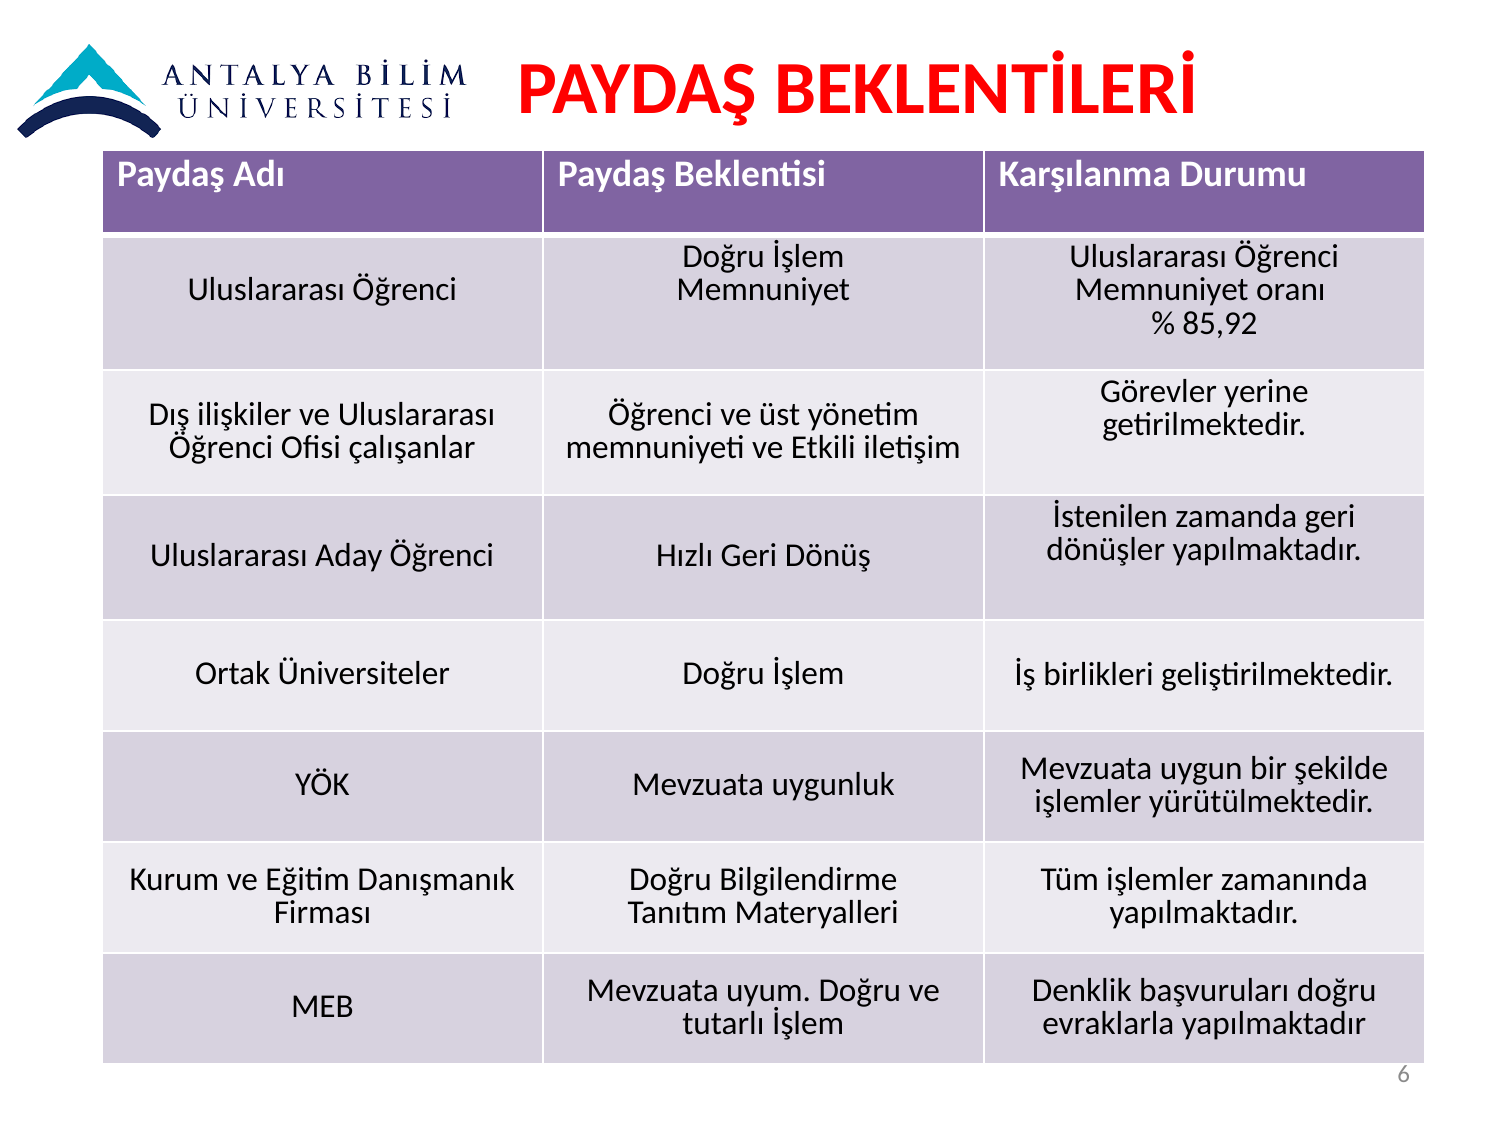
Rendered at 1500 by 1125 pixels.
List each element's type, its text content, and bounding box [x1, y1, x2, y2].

table_cell Tüm işlemler zamanında yapılmaktadır. [985, 823, 1424, 932]
picture [17, 42, 467, 138]
table_header Paydaş Beklentisi [544, 151, 983, 232]
table_cell MEB [103, 934, 542, 1043]
table_cell Mevzuata uyum. Doğru ve tutarlı İşlem [544, 934, 983, 1043]
table_cell İş birlikleri geliştirilmektedir. [985, 601, 1424, 710]
table_cell İstenilen zamanda geri dönüşler yapılmaktadır. [985, 476, 1424, 599]
table_cell Mevzuata uygun bir şekilde işlemler yürütülmektedir. [985, 712, 1424, 821]
table_cell Uluslararası Aday Öğrenci [103, 476, 542, 599]
table_header Karşılanma Durumu [985, 151, 1424, 232]
table_cell YÖK [103, 712, 542, 821]
table_cell Görevler yerine getirilmektedir. [985, 351, 1424, 474]
table_cell Uluslararası Öğrenci [103, 238, 542, 349]
table_cell Doğru İşlem Memnuniyet [544, 238, 983, 349]
slide_number 6 [1074, 1045, 1425, 1103]
table_cell Denklik başvuruları doğru evraklarla yapılmaktadır [985, 934, 1424, 1043]
table_header Paydaş Adı [103, 151, 542, 232]
table_cell Kurum ve Eğitim Danışmanık Firması [103, 823, 542, 932]
table_cell Uluslararası Öğrenci Memnuniyet oranı % 85,92 [985, 238, 1424, 349]
table_cell Doğru İşlem [544, 601, 983, 710]
text_box PAYDAŞ BEKLENTİLERİ [285, 31, 1432, 136]
table_cell Ortak Üniversiteler [103, 601, 542, 710]
table_cell Dış ilişkiler ve Uluslararası Öğrenci Ofisi çalışanlar [103, 351, 542, 474]
table_cell Mevzuata uygunluk [544, 712, 983, 821]
table_cell Doğru Bilgilendirme Tanıtım Materyalleri [544, 823, 983, 932]
table_cell Öğrenci ve üst yönetim memnuniyeti ve Etkili iletişim [544, 351, 983, 474]
table_cell Hızlı Geri Dönüş [544, 476, 983, 599]
